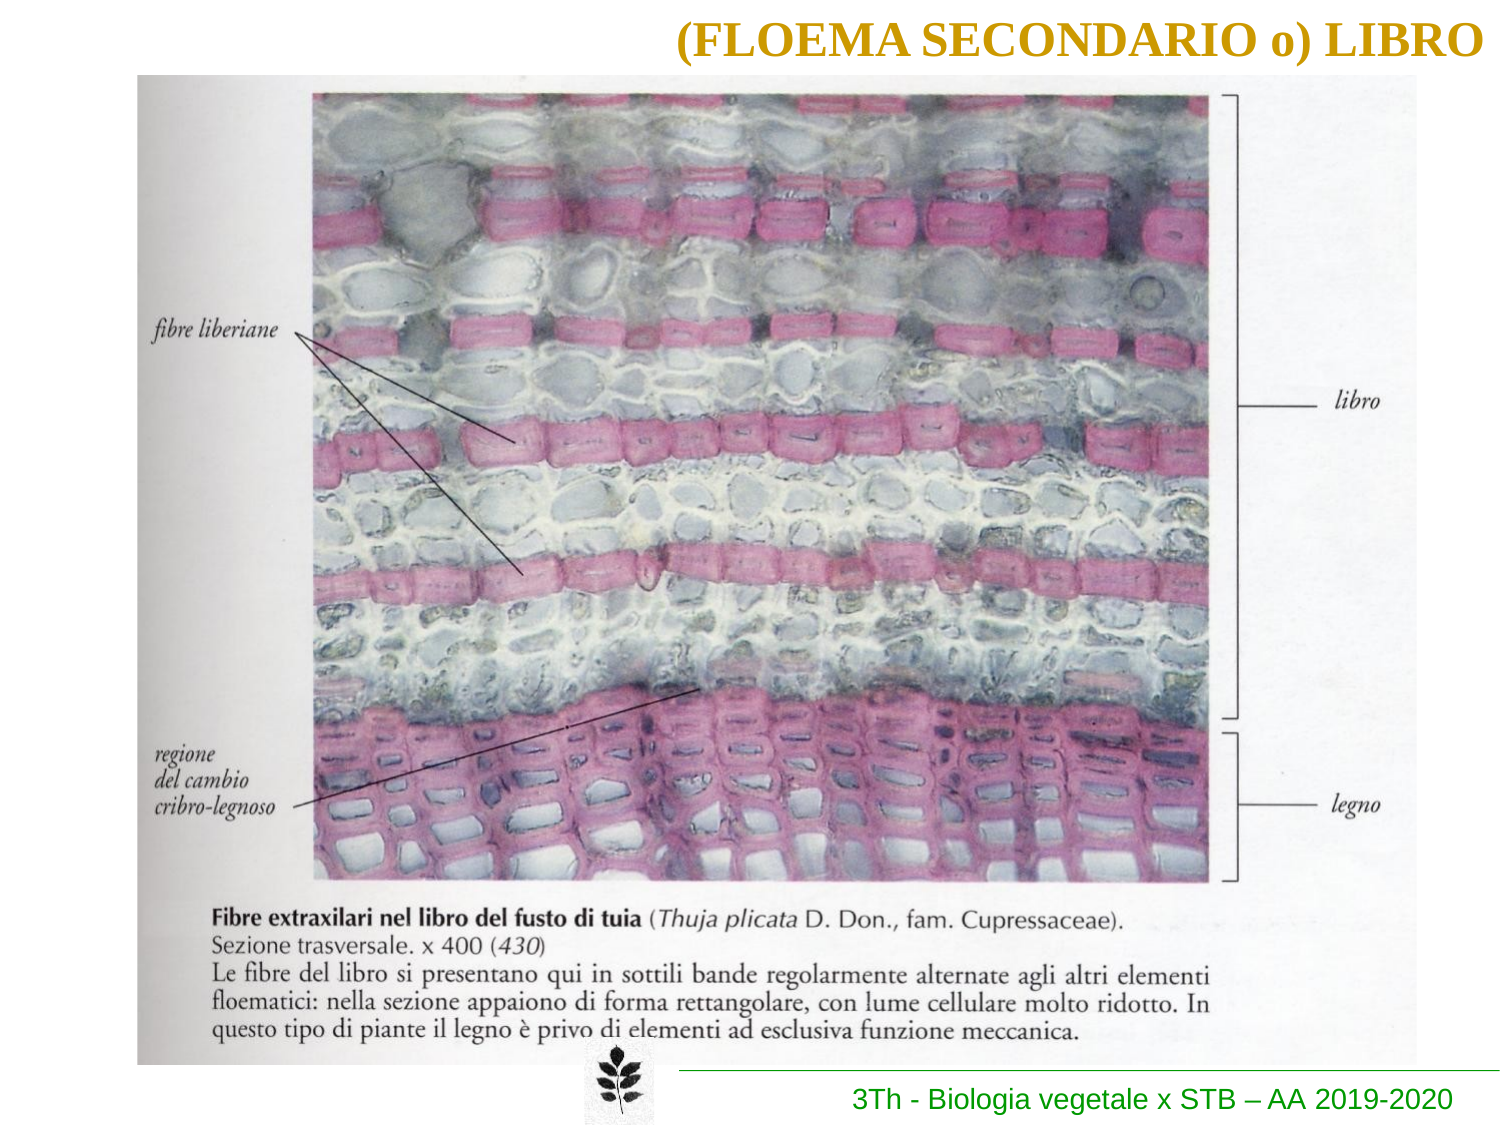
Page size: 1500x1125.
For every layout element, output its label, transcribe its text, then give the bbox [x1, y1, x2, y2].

text_box [584, 1037, 655, 1125]
footer 3Th - Biologia vegetale x STB – AA 2019-2020 [849, 1081, 1487, 1125]
text_box [137, 75, 1417, 1065]
title (FLOEMA SECONDARIO o) LIBRO [673, 4, 1487, 195]
